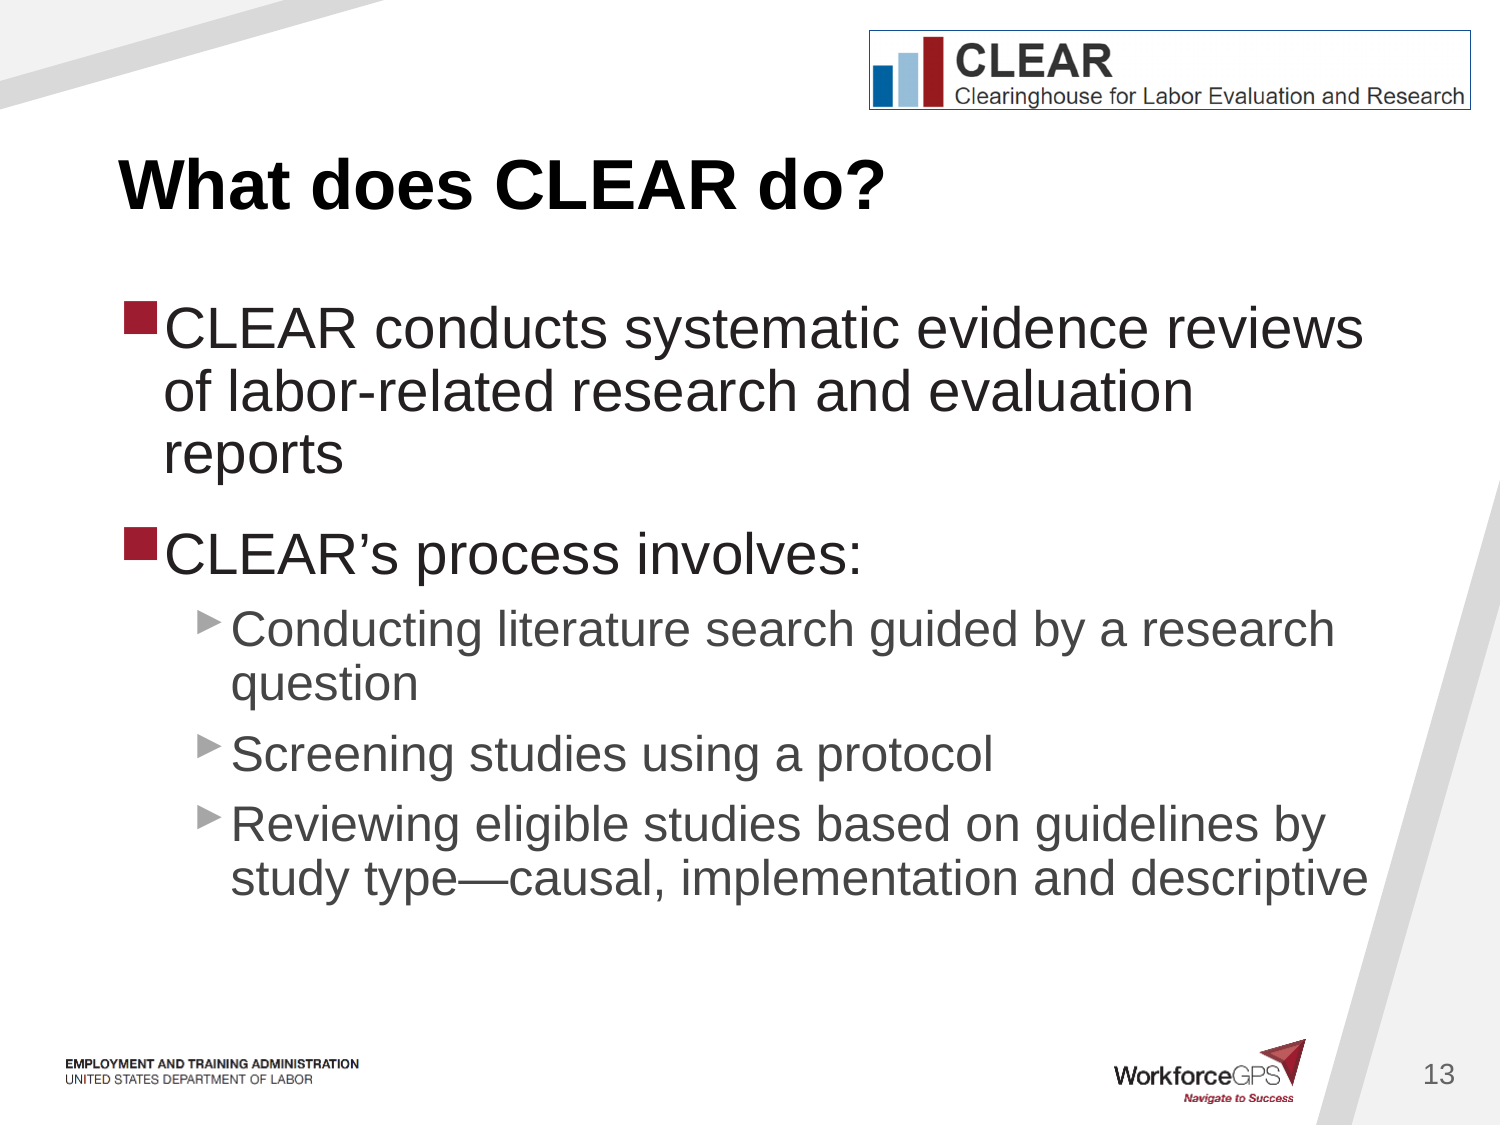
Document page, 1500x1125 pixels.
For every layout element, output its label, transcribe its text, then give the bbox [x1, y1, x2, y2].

picture [869, 30, 1471, 110]
picture [1112, 1038, 1308, 1105]
slide_number 13 [1260, 1042, 1471, 1103]
list CLEAR conducts systematic evidence reviews of labor-related research and evaluation reports CLEAR’s process involves: Conducting literature search guided by a research question Screening studies using a protocol Reviewing eligible studies based on guidelines by study type—causal, implementation and descriptive [103, 290, 1409, 1014]
picture [59, 1053, 370, 1092]
title What does CLEAR do? [103, 59, 1409, 233]
